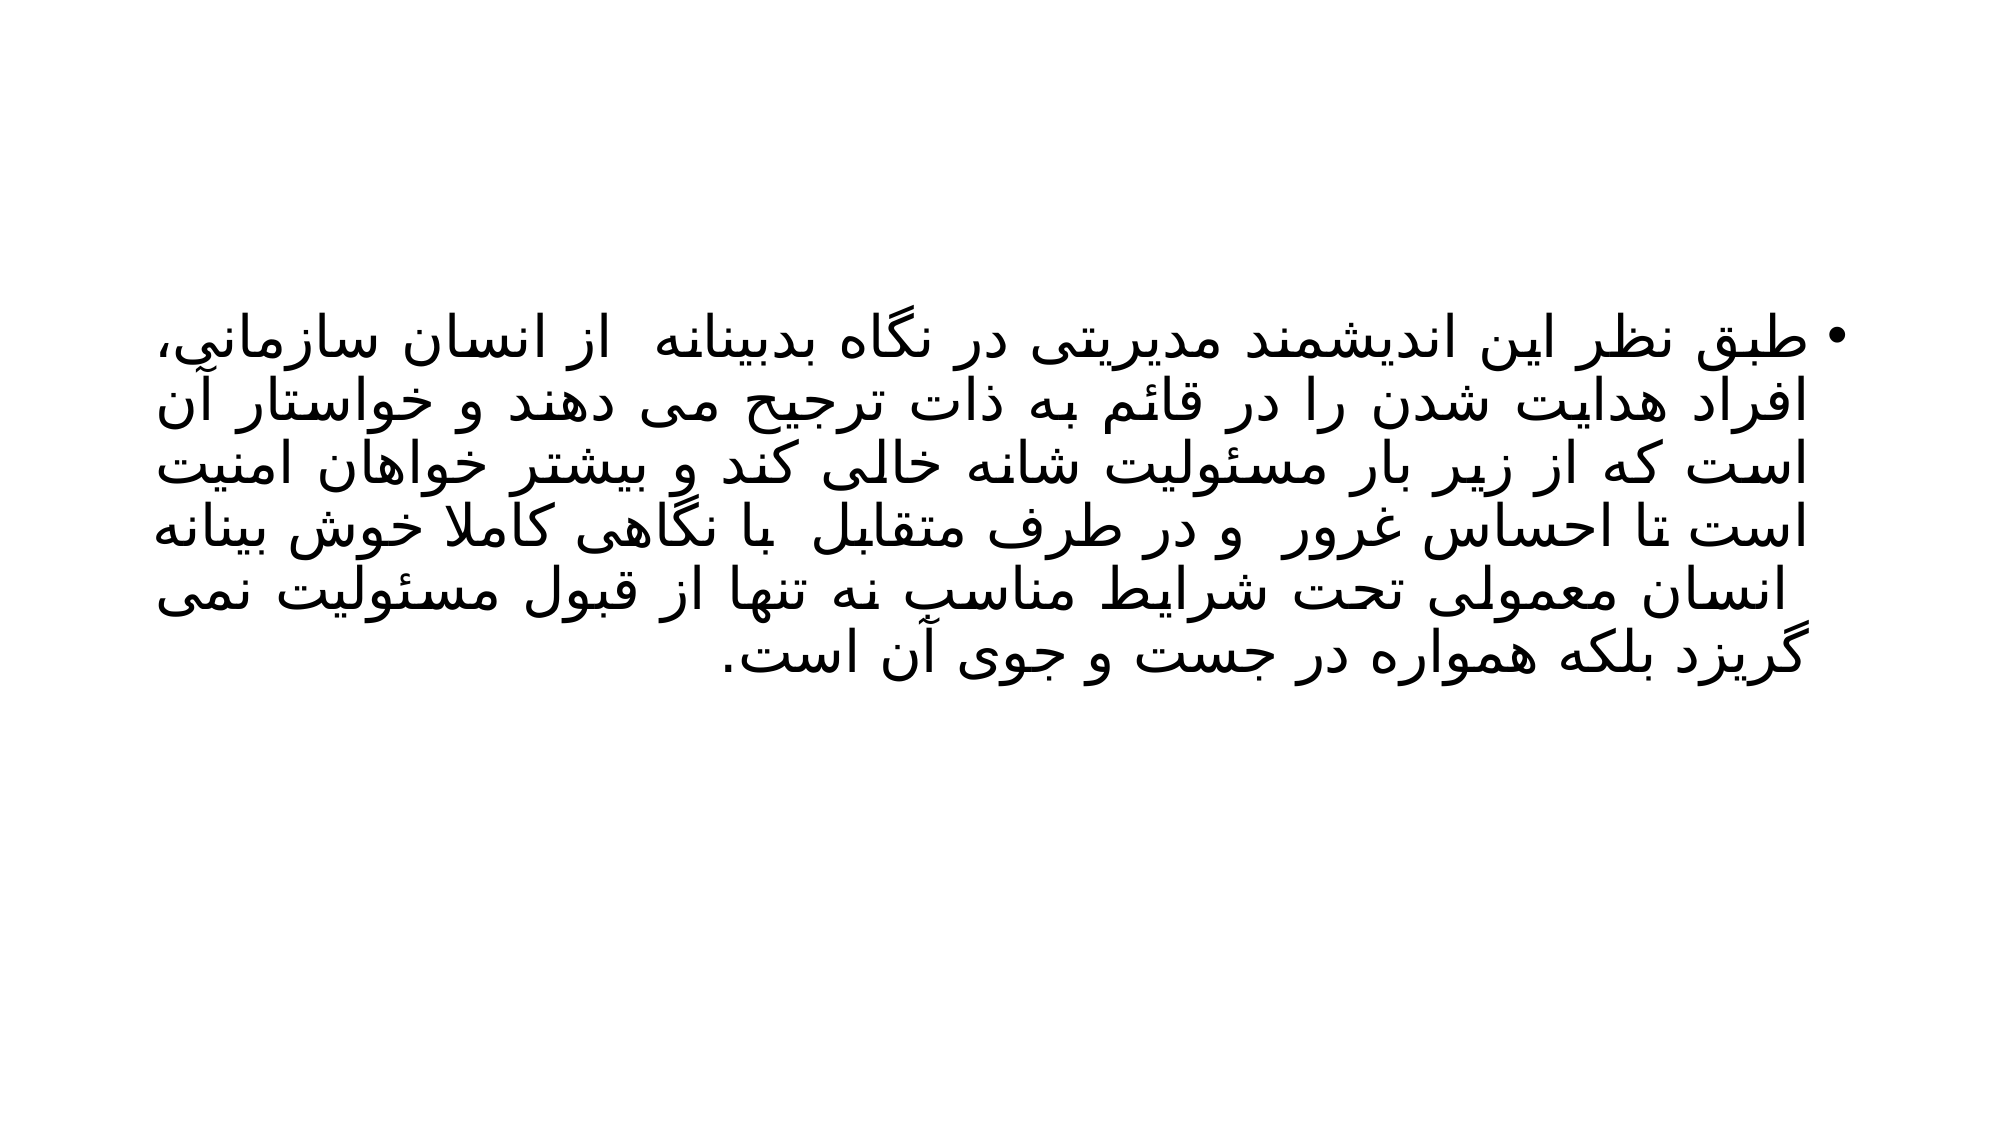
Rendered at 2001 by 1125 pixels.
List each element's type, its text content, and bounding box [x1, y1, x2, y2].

list طبق نظر این اندیشمند مدیریتی در نگاه بدبینانه از انسان سازمانی، افراد هدایت شدن را در قائم به ذات ترجیح می دهند و خواستار آن است که از زیر بار مسئولیت شانه خالی کند و بیشتر خواهان امنیت است تا احساس غرور و در طرف متقابل با نگاهی کاملا خوش بینانه انسان معمولی تحت شرایط مناسب نه تنها از قبول مسئولیت نمی گریزد بلکه همواره در جست و جوی آن است. [137, 299, 1863, 1014]
